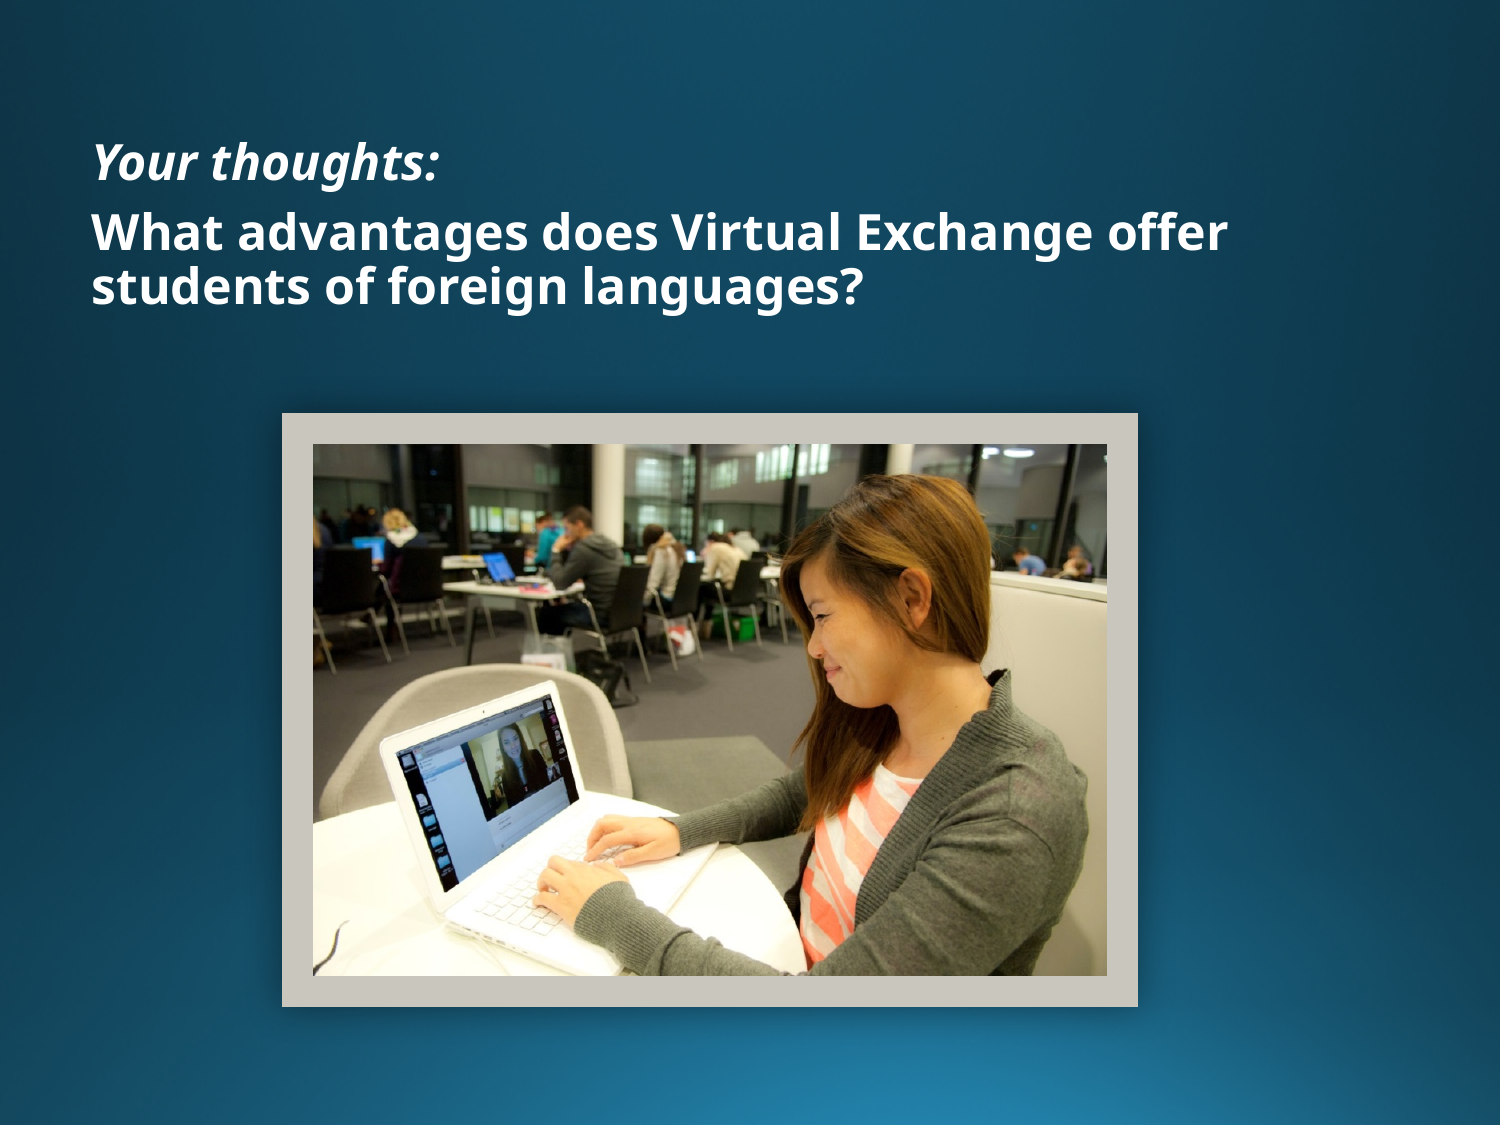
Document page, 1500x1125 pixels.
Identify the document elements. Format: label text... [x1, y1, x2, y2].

picture [0, 0, 1500, 1125]
list Your thoughts: What advantages does Virtual Exchange offer students of foreign languages? [76, 54, 1427, 875]
